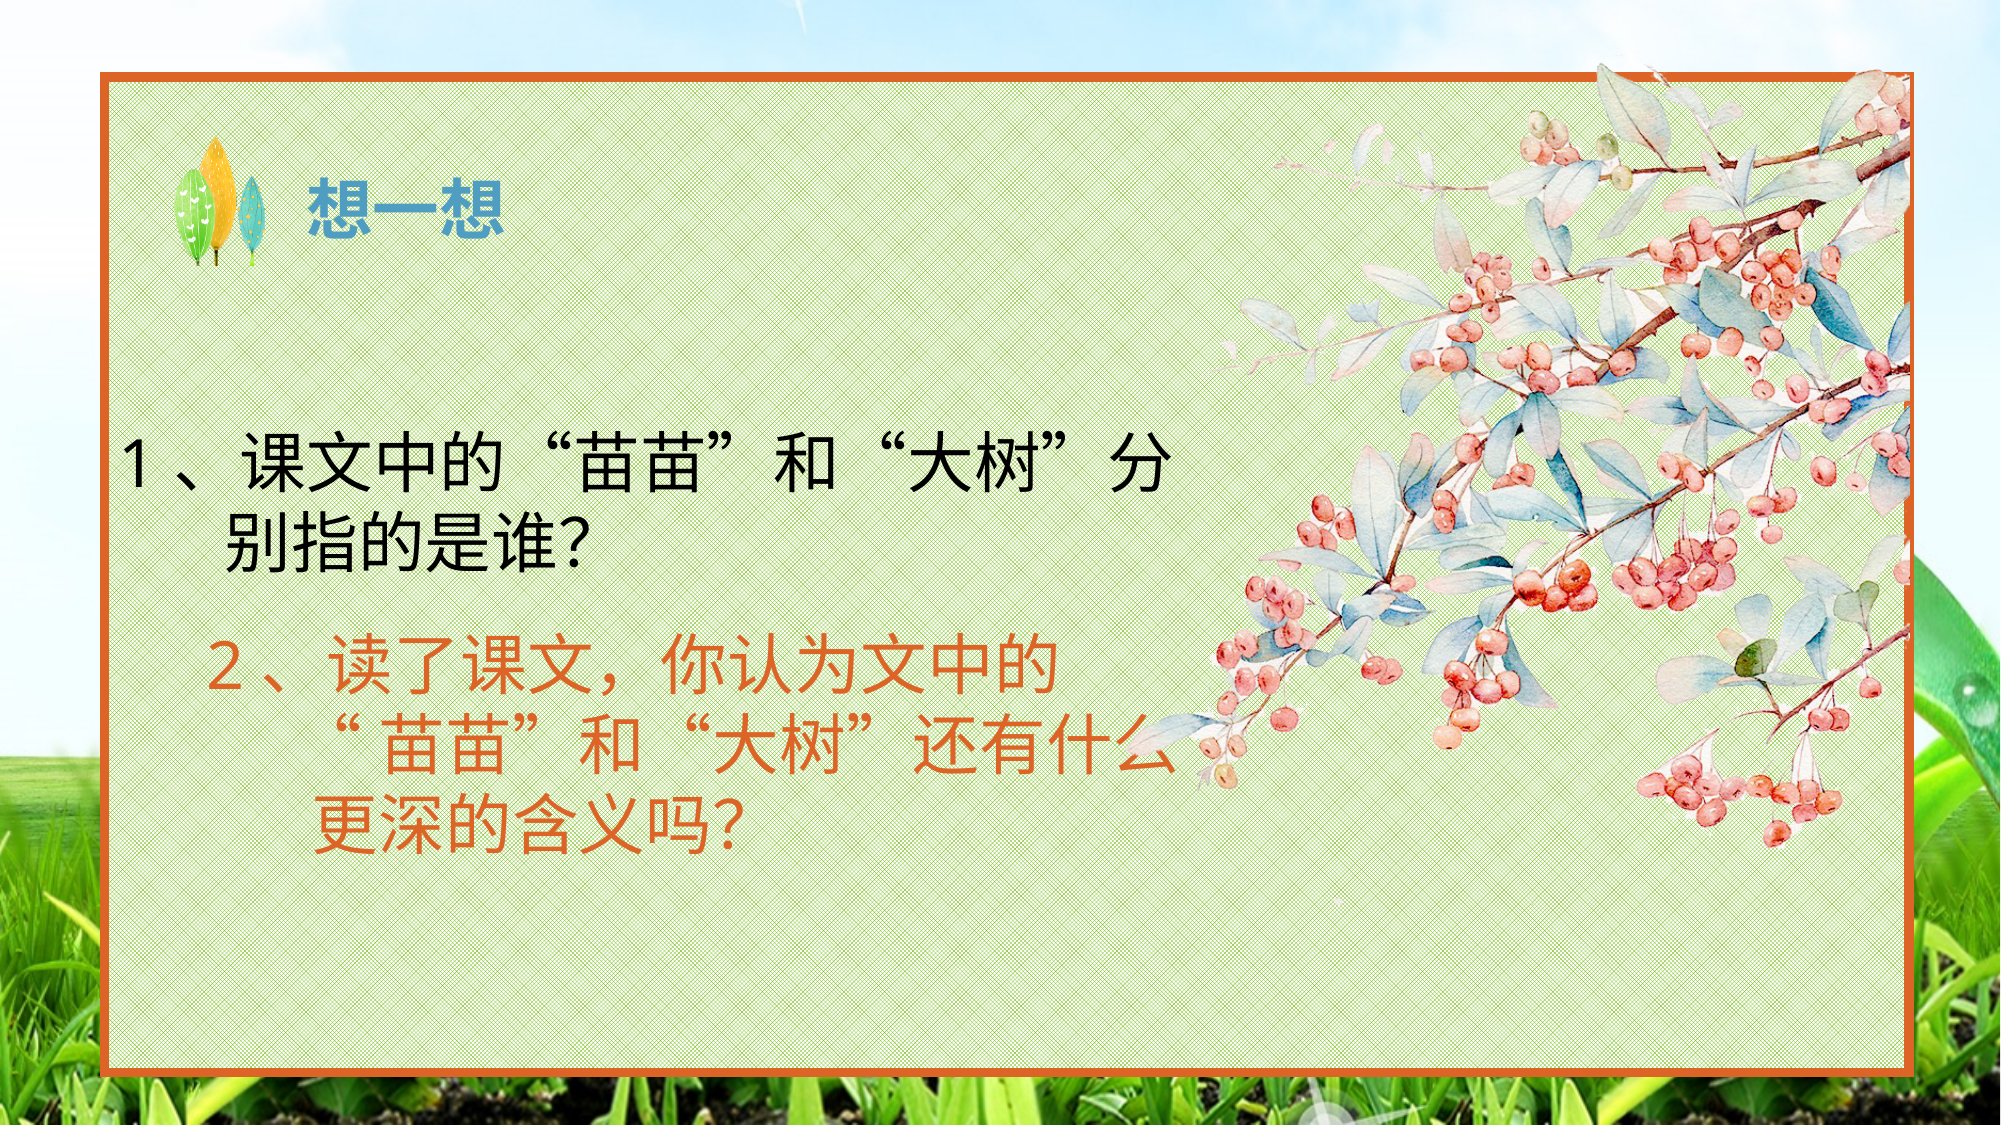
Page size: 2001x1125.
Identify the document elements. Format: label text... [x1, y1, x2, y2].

picture [0, 0, 2001, 1125]
text_box 1、课文中的“苗苗”和“大树”分 别指的是谁？ [104, 413, 1104, 589]
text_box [160, 120, 523, 285]
text_box 2、读了课文，你认为文中的 “苗苗”和“大树”还有什么 更深的含义吗？ [191, 615, 1104, 870]
text_box [103, 76, 1910, 1074]
